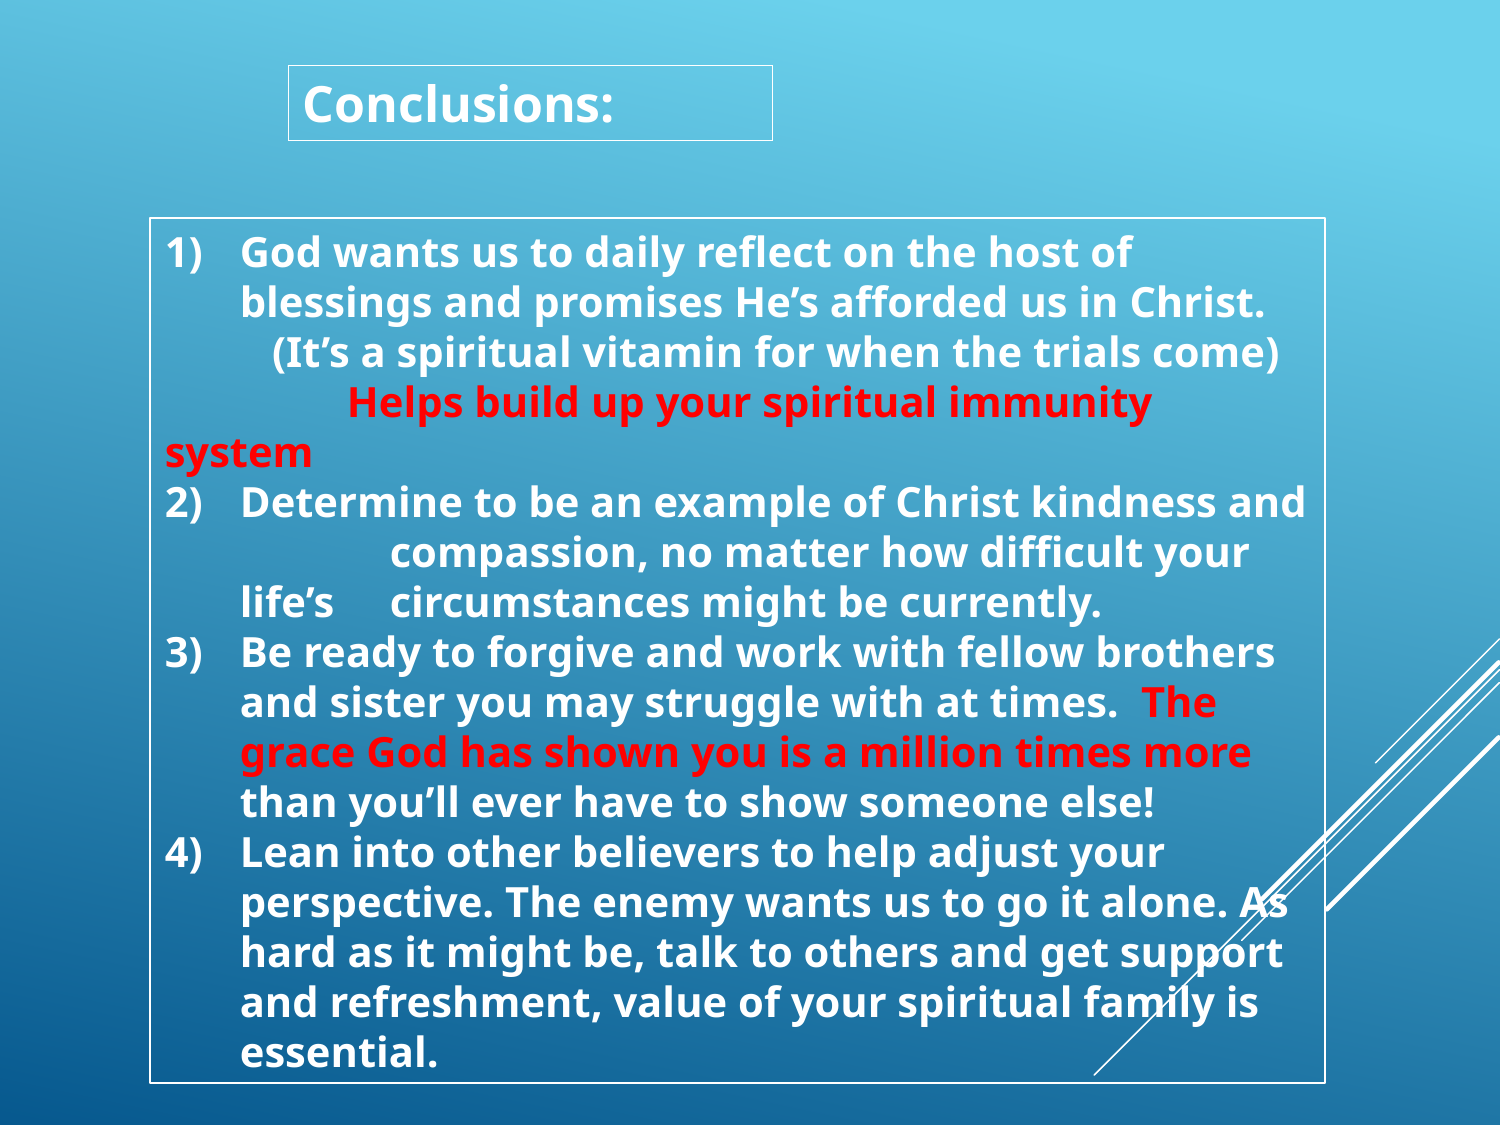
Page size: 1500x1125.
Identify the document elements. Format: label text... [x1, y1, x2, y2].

text_box Conclusions: [288, 65, 773, 141]
text_box God wants us to daily reflect on the host of blessings and promises He’s afforded us in Christ. (It’s a spiritual vitamin for when the trials come) Helps build up your spiritual immunity system Determine to be an example of Christ kindness and compassion, no matter how difficult your life’s circumstances might be currently. Be ready to forgive and work with fellow brothers and sister you may struggle with at times. The grace God has shown you is a million times more than you’ll ever have to show someone else! Lean into other believers to help adjust your perspective. The enemy wants us to go it alone. As hard as it might be, talk to others and get support and refreshment, value of your spiritual family is essential. [149, 218, 1325, 1084]
